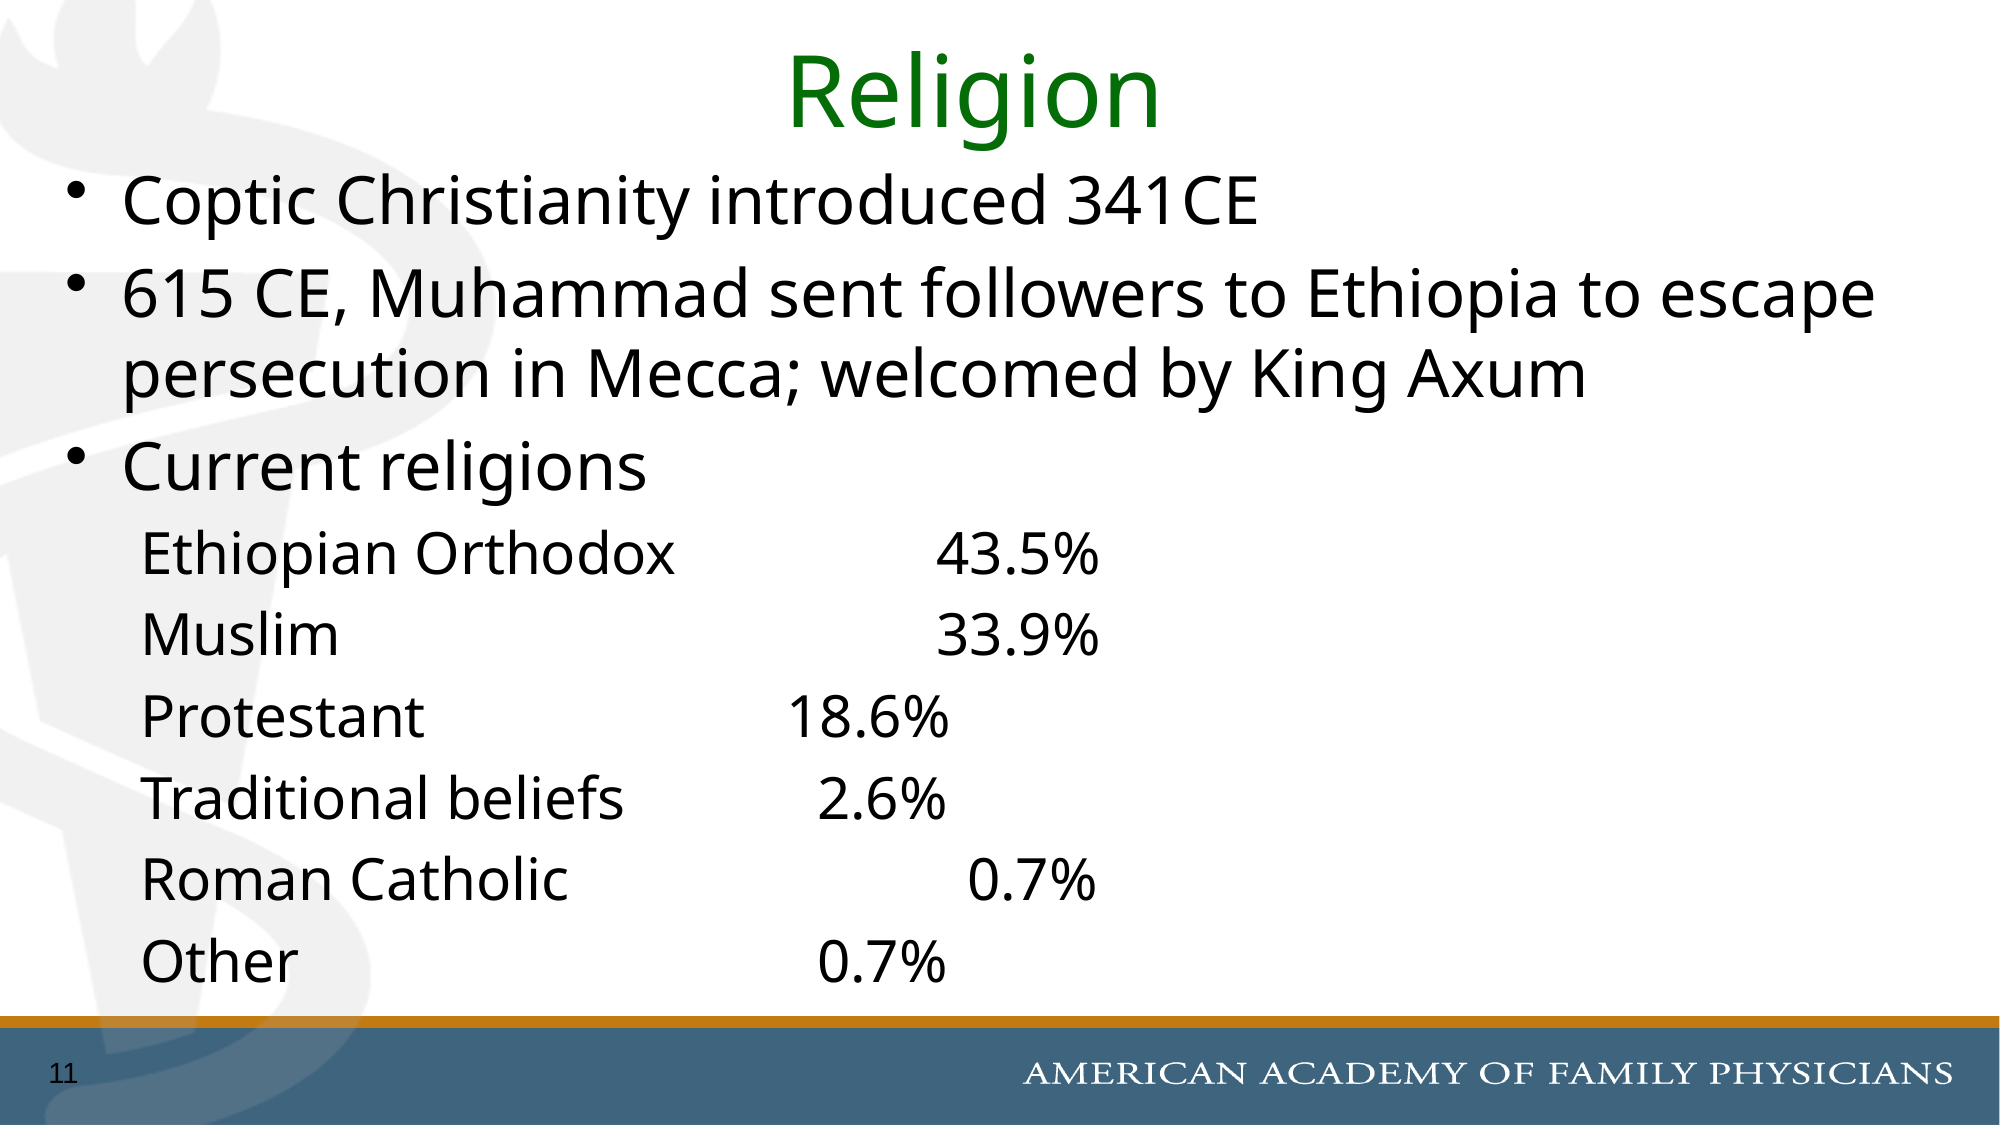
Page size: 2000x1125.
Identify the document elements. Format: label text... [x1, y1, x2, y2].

title Religion [49, 0, 1900, 149]
slide_number 11 [33, 1046, 150, 1125]
picture [0, 0, 2000, 1125]
list Coptic Christianity introduced 341CE 615 CE, Muhammad sent followers to Ethiopia to escape persecution in Mecca; welcomed by King Axum Current religions Ethiopian Orthodox 43.5% Muslim 33.9% Protestant 18.6% Traditional beliefs 2.6% Roman Catholic 0.7% Other 0.7% [49, 149, 1963, 1005]
